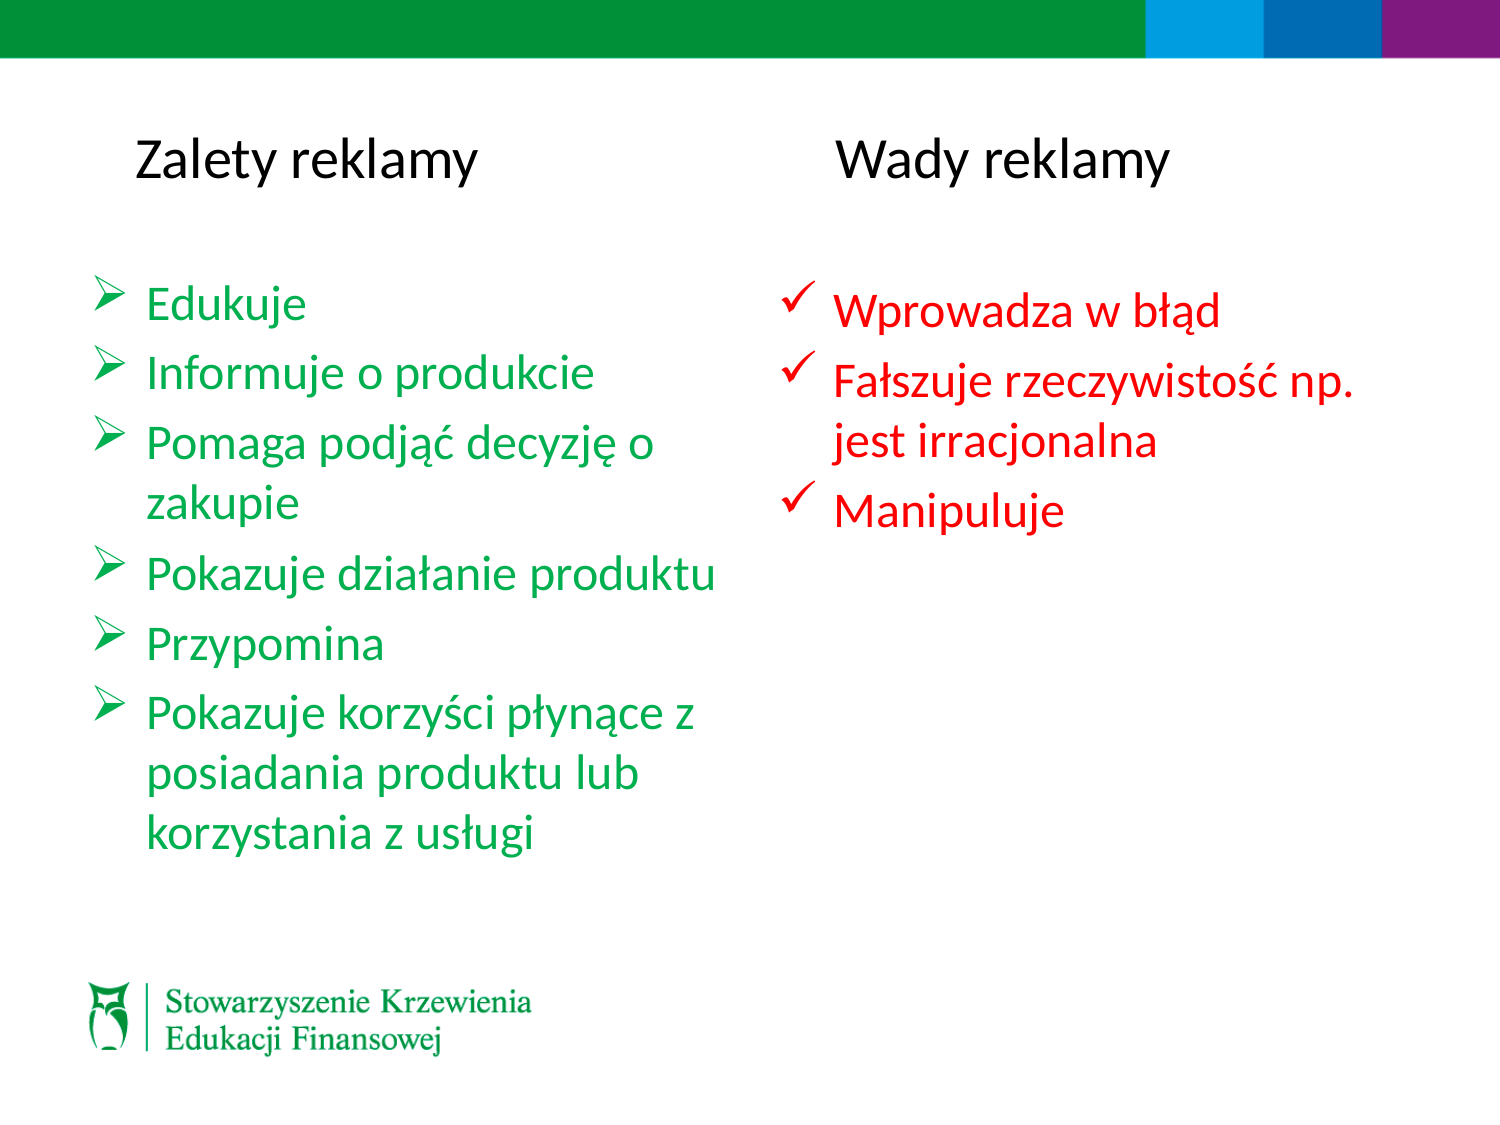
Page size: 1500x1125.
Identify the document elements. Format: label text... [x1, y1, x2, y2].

title Zalety reklamy [53, 61, 561, 249]
list Edukuje Informuje o produkcie Pomaga podjąć decyzję o zakupie Pokazuje działanie produktu Przypomina Pokazuje korzyści płynące z posiadania produktu lub korzystania z usługi [75, 262, 738, 1005]
picture [0, 0, 1500, 1125]
text_box Wady reklamy [820, 112, 1294, 198]
list Wprowadza w błąd Fałszuje rzeczywistość np. jest irracjonalna Manipuluje [762, 270, 1425, 1013]
